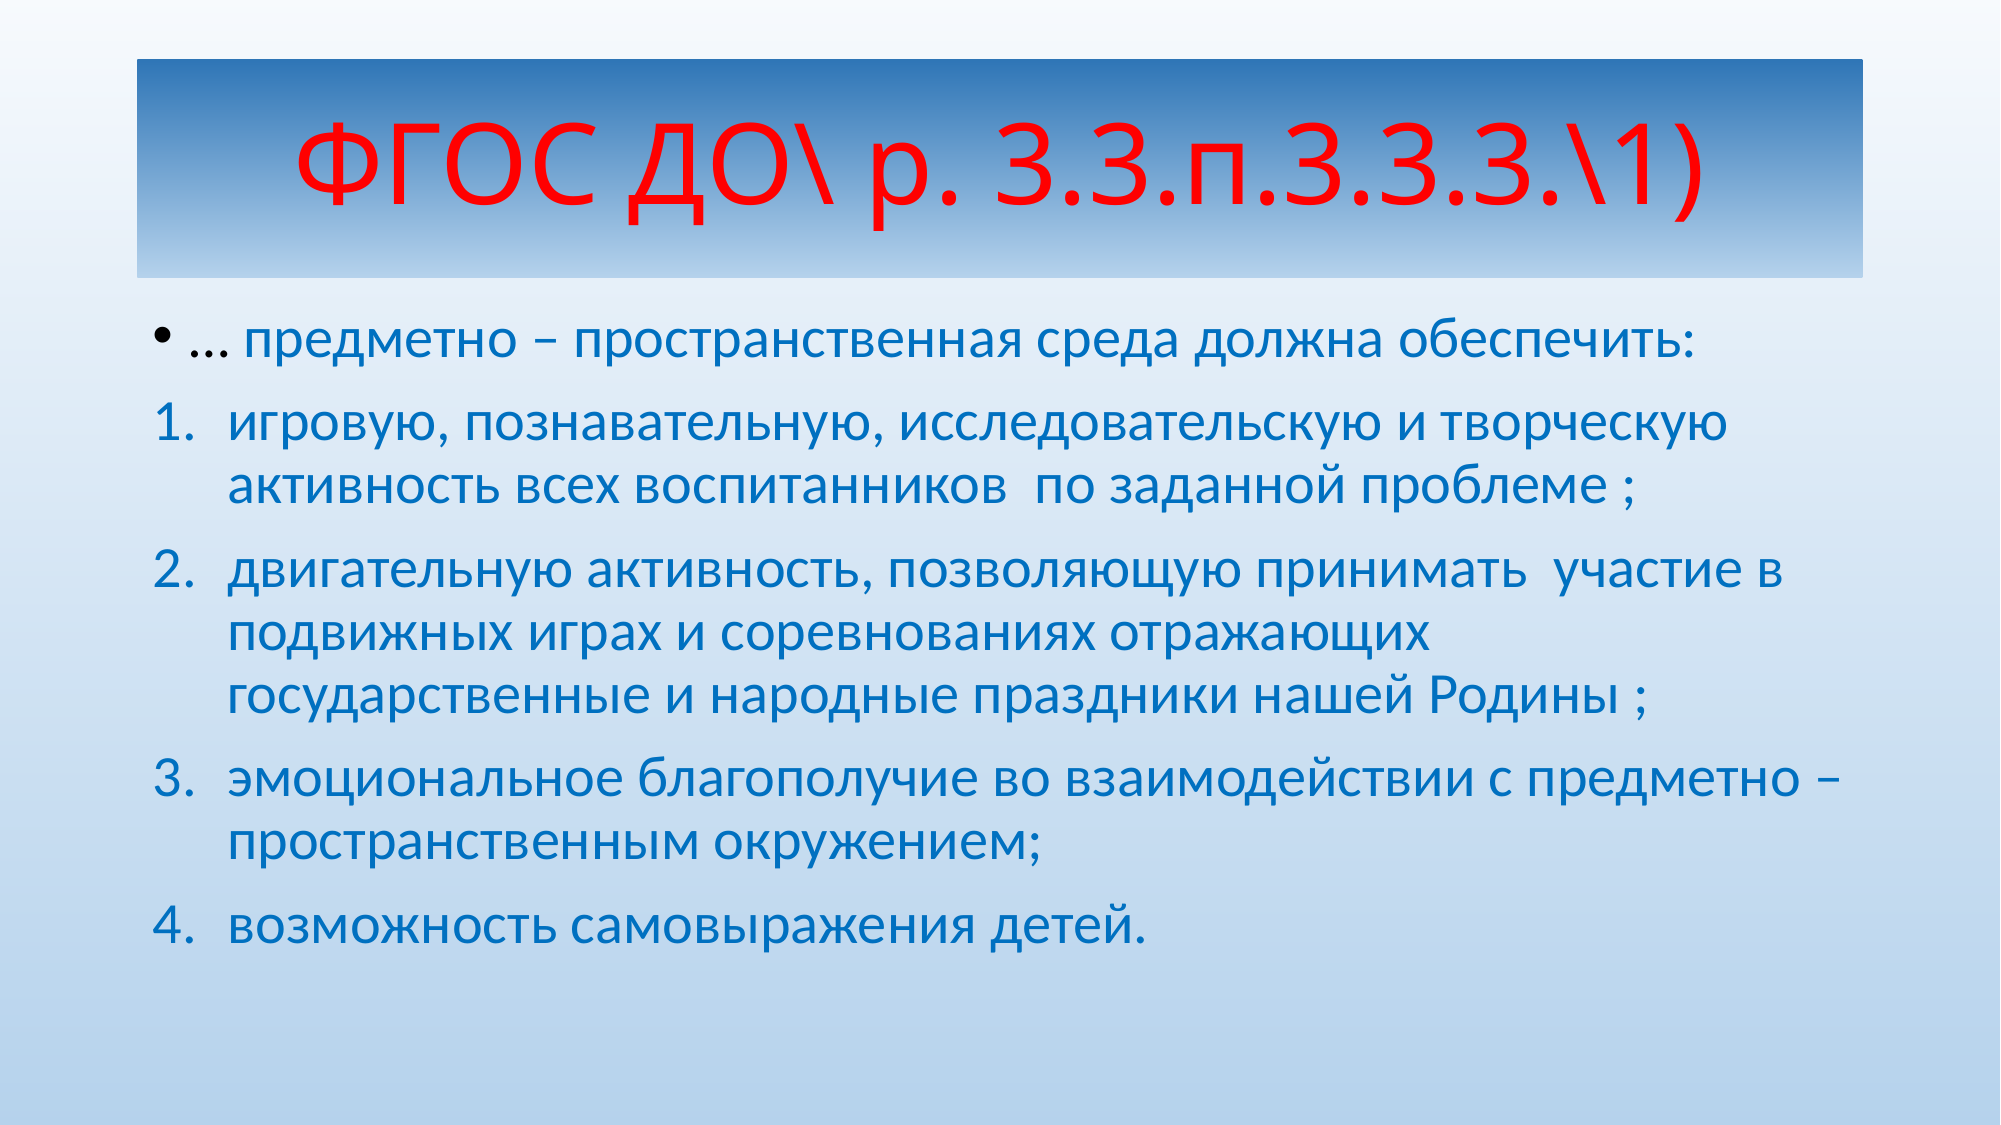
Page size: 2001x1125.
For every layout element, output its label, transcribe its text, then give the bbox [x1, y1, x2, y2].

title ФГОС ДО\ р. 3.3.п.3.3.3.\1) [137, 59, 1863, 278]
list … предметно – пространственная среда должна обеспечить: игровую, познавательную, исследовательскую и творческую активность всех воспитанников по заданной проблеме ; двигательную активность, позволяющую принимать участие в подвижных играх и соревнованиях отражающих государственные и народные праздники нашей Родины ; эмоциональное благополучие во взаимодействии с предметно – пространственным окружением; возможность самовыражения детей. [137, 299, 1863, 1014]
